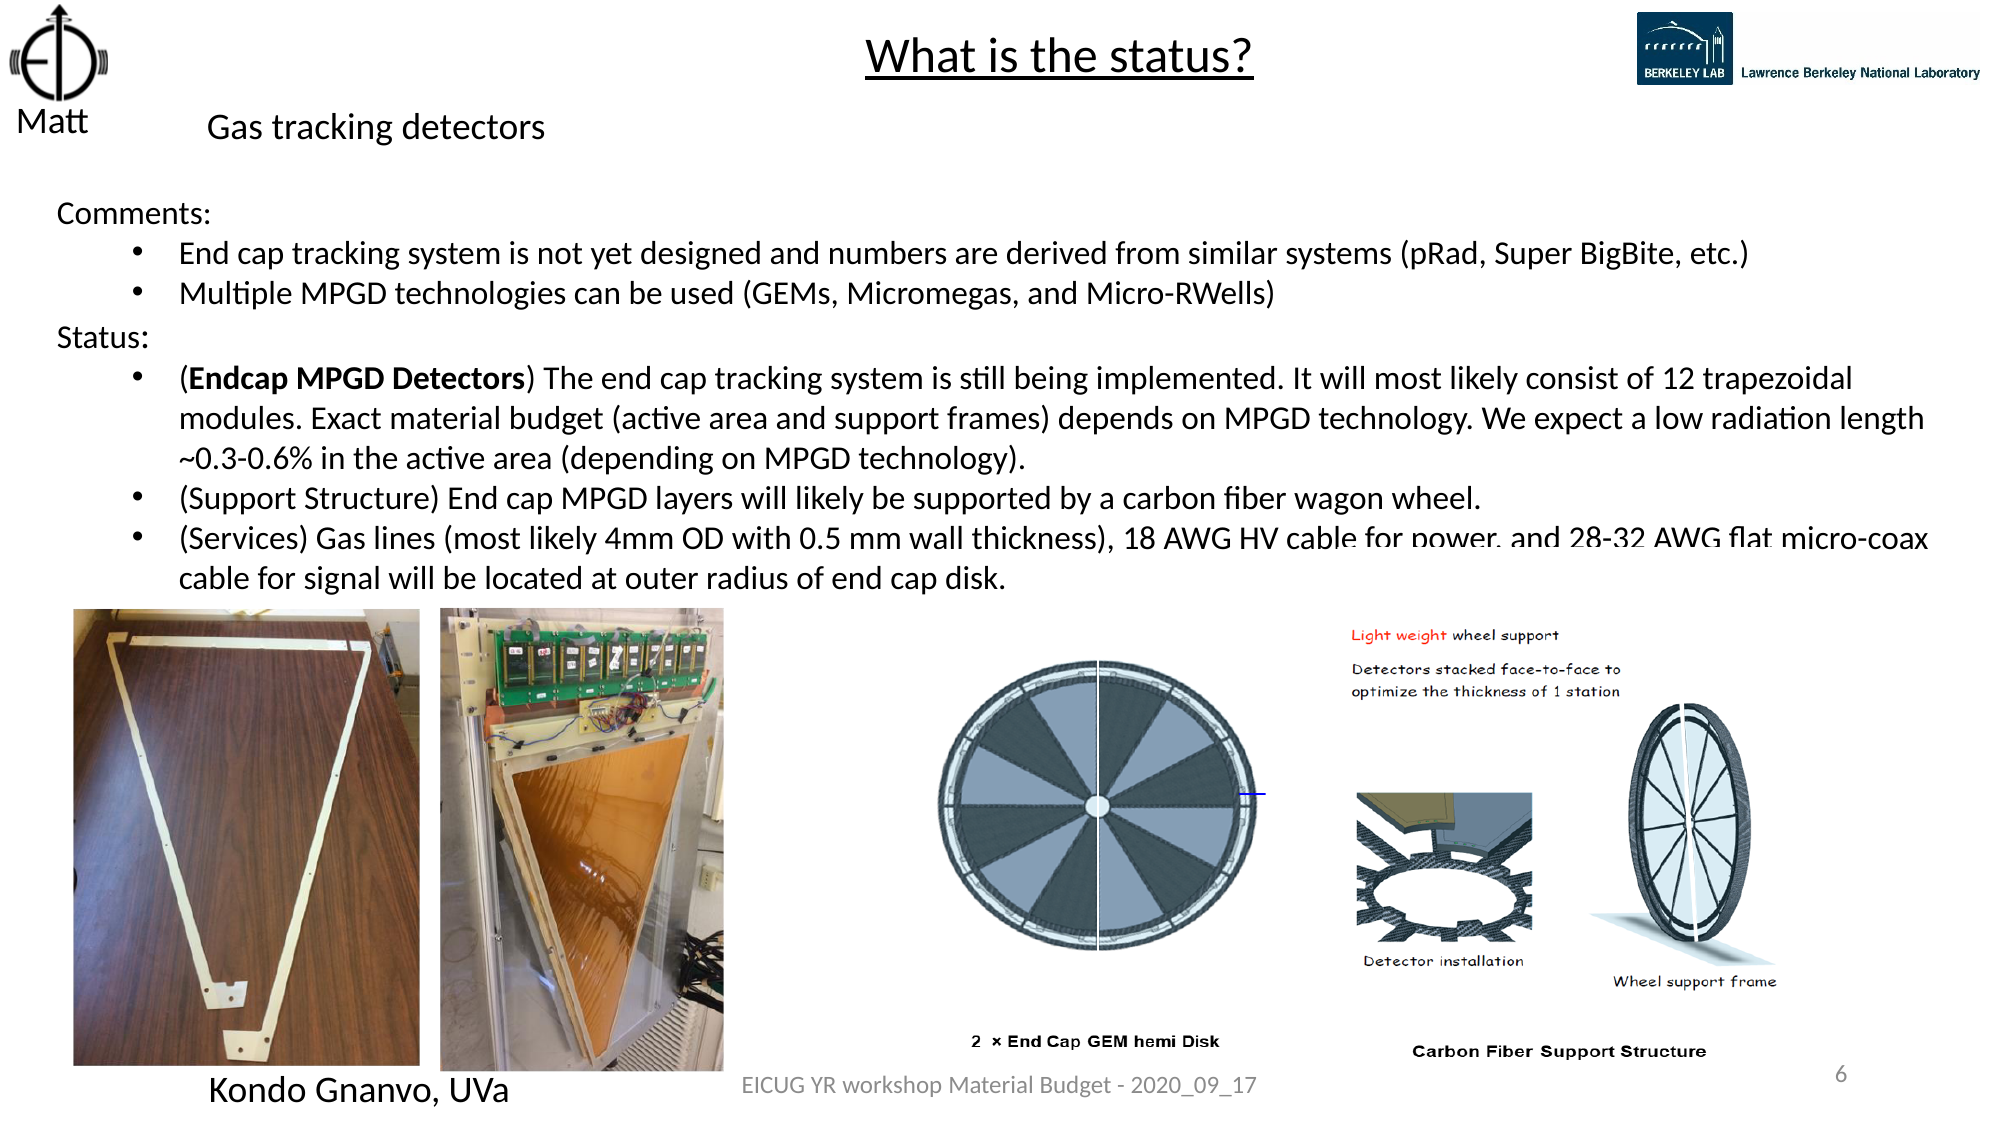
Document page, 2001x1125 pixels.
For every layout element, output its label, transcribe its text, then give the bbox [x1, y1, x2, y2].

picture [434, 598, 724, 1072]
text_box Matt [1, 88, 104, 149]
text_box What is the status? [850, 15, 1269, 91]
picture [62, 604, 424, 1066]
footer EICUG YR workshop Material Budget - 2020_09_17 [662, 1054, 1338, 1114]
picture [893, 620, 1266, 1062]
picture [1337, 547, 1788, 1103]
slide_number 6 [1788, 1042, 1863, 1103]
picture [1637, 12, 1980, 85]
text_box Gas tracking detectors Comments: End cap tracking system is not yet designed and numbers are derived from similar systems (pRad, Super BigBite, etc.) Multiple MPGD technologies can be used (GEMs, Micromegas, and Micro-RWells) Status: (Endcap MPGD Detectors) The end cap tracking system is still being implemented. It will most likely consist of 12 trapezoidal modules. Exact material budget (active area and support frames) depends on MPGD technology. We expect a low radiation length ~0.3-0.6% in the active area (depending on MPGD technology). (Support Structure) End cap MPGD layers will likely be supported by a carbon fiber wagon wheel. (Services) Gas lines (most likely 4mm OD with 0.5 mm wall thickness), 18 AWG HV cable for power, and 28-32 AWG flat micro-coax cable for signal will be located at outer radius of end cap disk. [42, 94, 1958, 604]
picture [0, 0, 112, 108]
text_box Kondo Gnanvo, UVa [194, 1057, 526, 1117]
